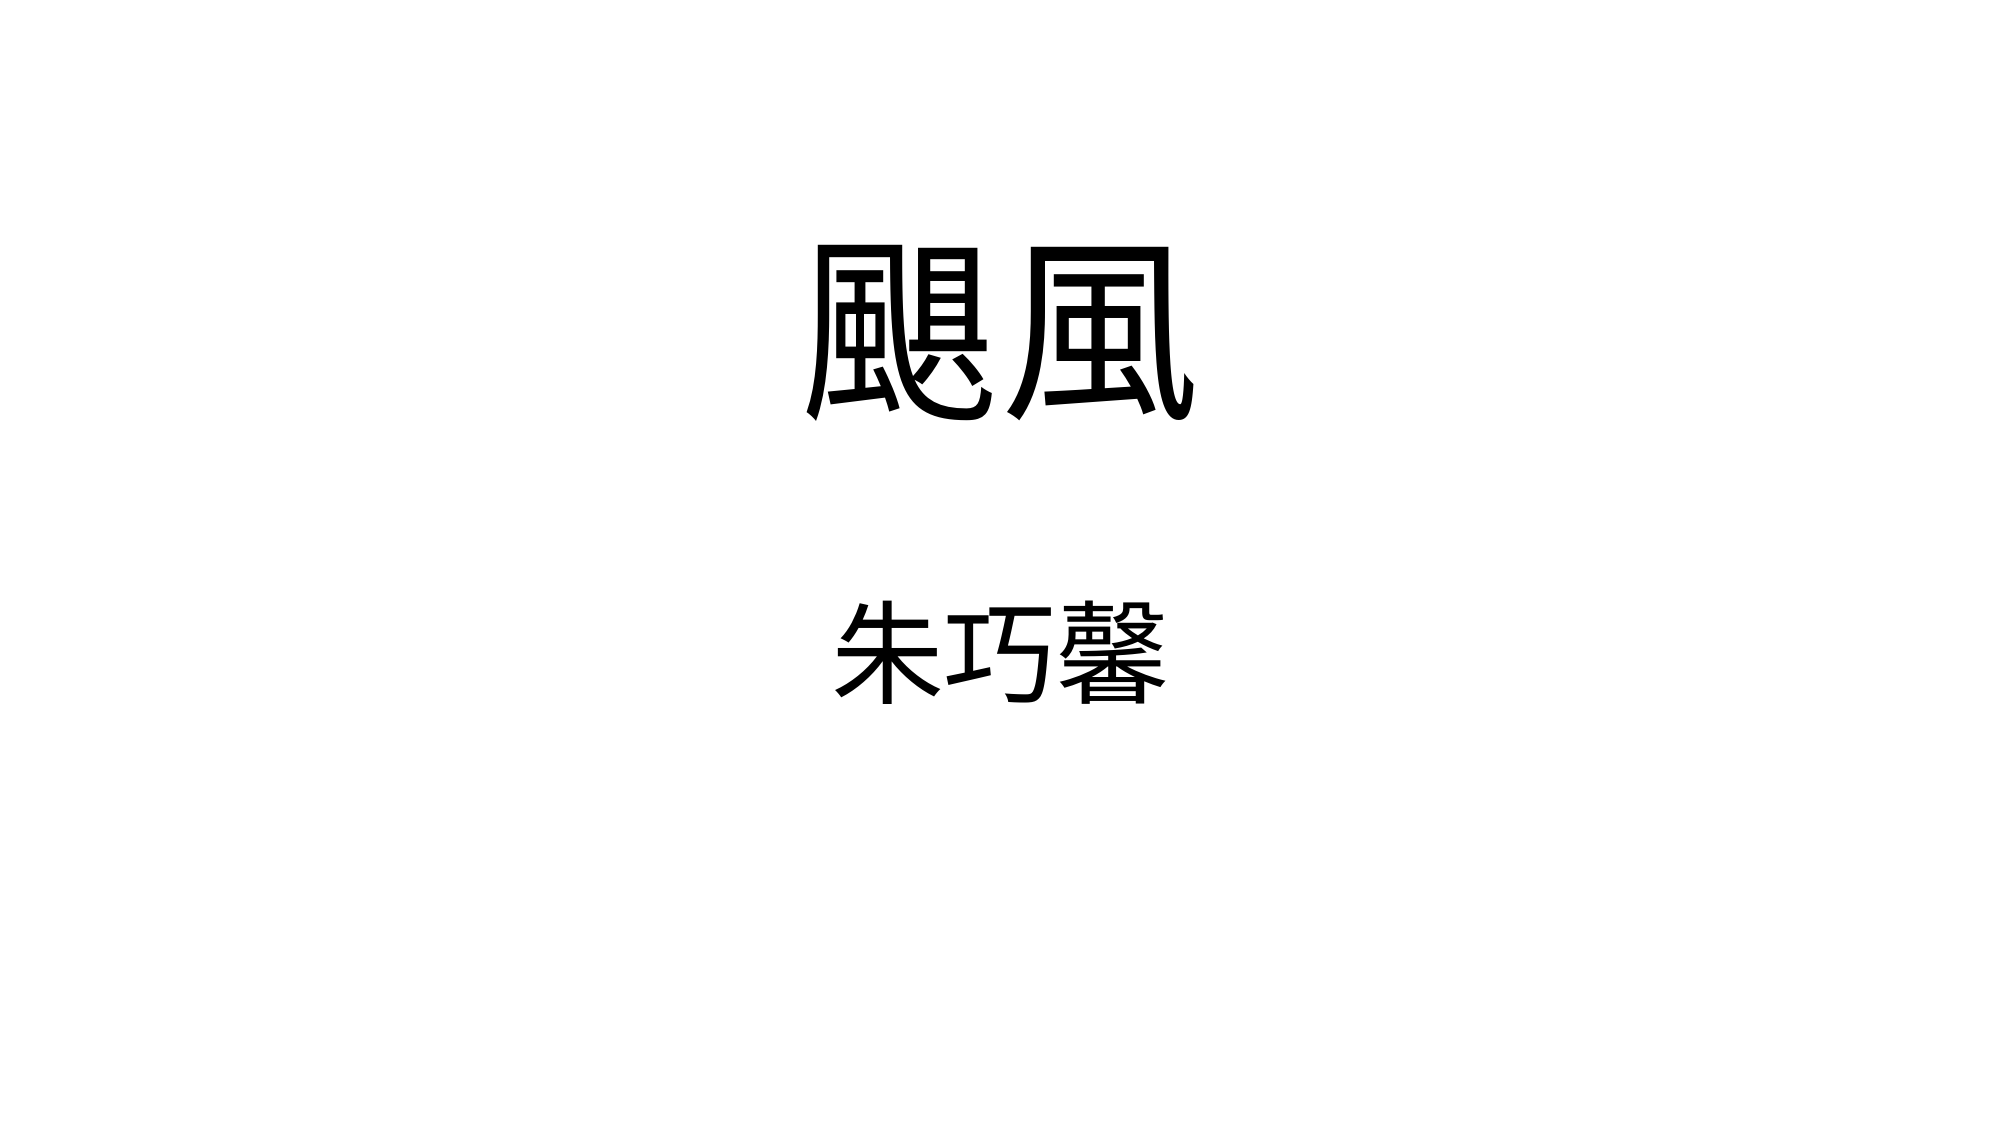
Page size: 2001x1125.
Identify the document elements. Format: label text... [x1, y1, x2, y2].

subtitle 朱巧馨 [249, 590, 1750, 863]
title 颶風 [249, 184, 1750, 456]
